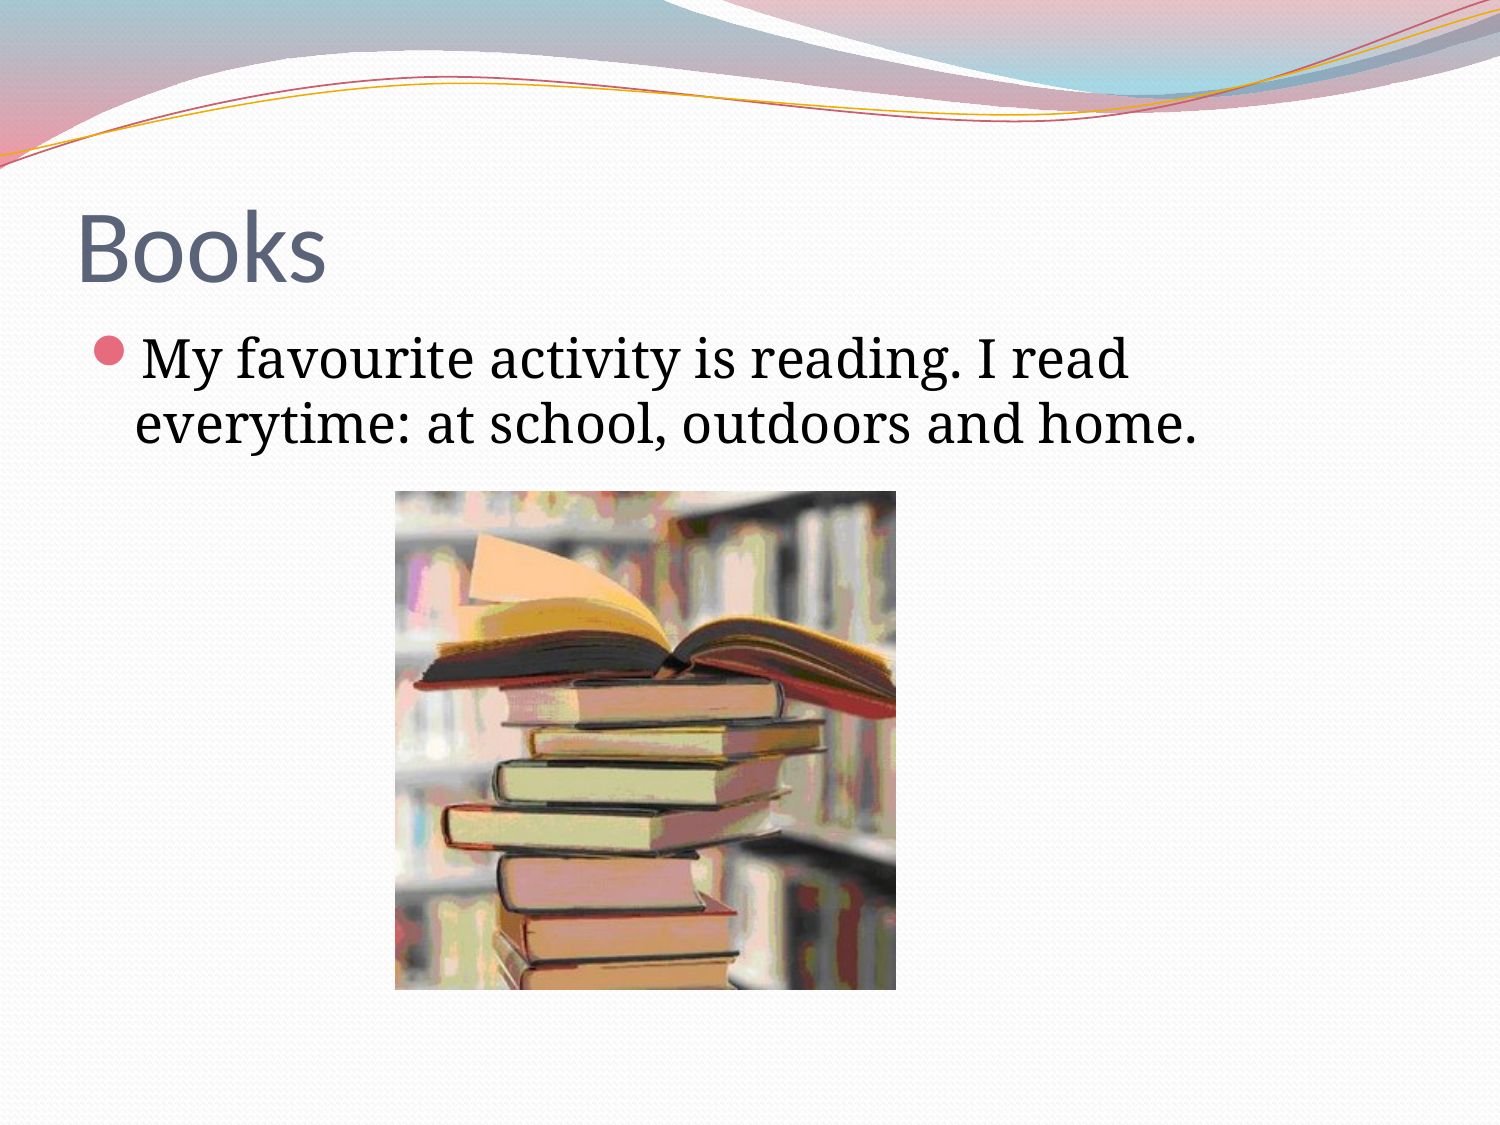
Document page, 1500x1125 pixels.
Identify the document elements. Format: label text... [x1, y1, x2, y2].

picture [395, 491, 896, 991]
list My favourite activity is reading. I read everytime: at school, outdoors and home. [75, 317, 1425, 1038]
title Books [75, 115, 1425, 303]
